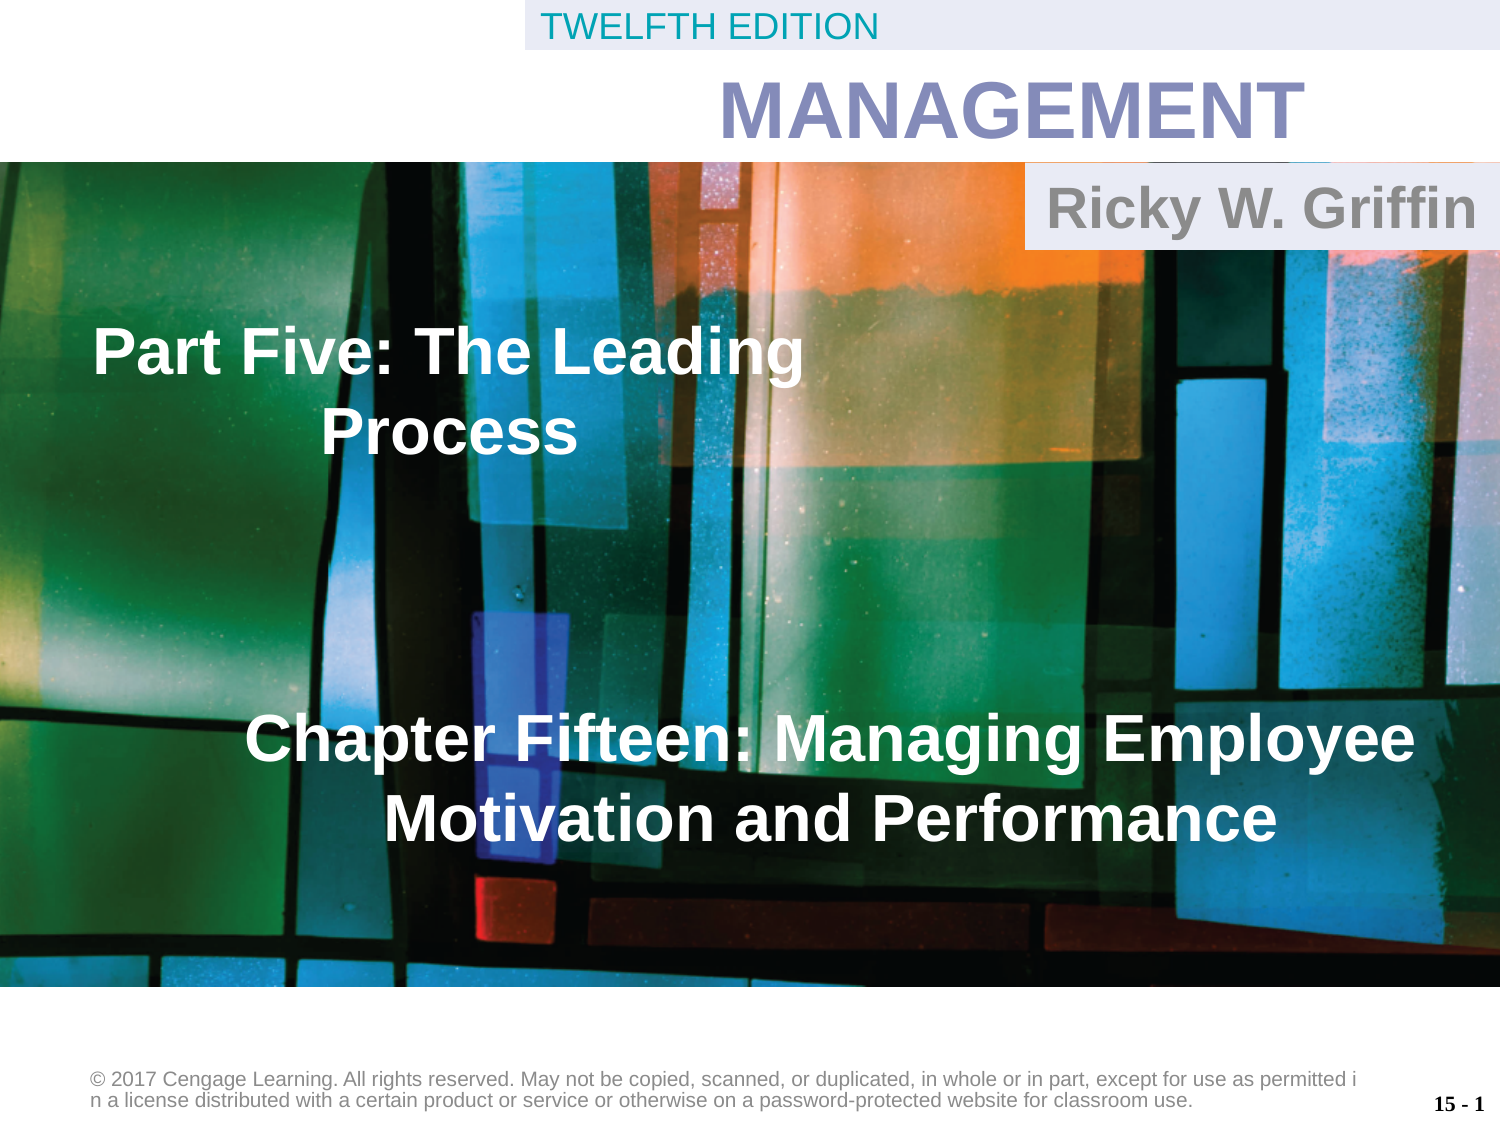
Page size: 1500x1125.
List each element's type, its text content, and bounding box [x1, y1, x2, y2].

list TWELFTH EDITION [525, 0, 1500, 50]
title MANAGEMENT [525, 50, 1500, 163]
footer © 2017 Cengage Learning. All rights reserved. May not be copied, scanned, or duplicated, in whole or in part, except for use as permitted in a license distributed with a certain product or service or otherwise on a password-protected website for classroom use. [75, 1037, 1375, 1120]
picture [0, 162, 1500, 987]
picture [188, 974, 196, 987]
list Part Five: The Leading Process [37, 287, 863, 488]
list Chapter Fifteen: Managing Employee Motivation and Performance [212, 637, 1450, 913]
subtitle Ricky W. Griffin [1025, 162, 1500, 250]
